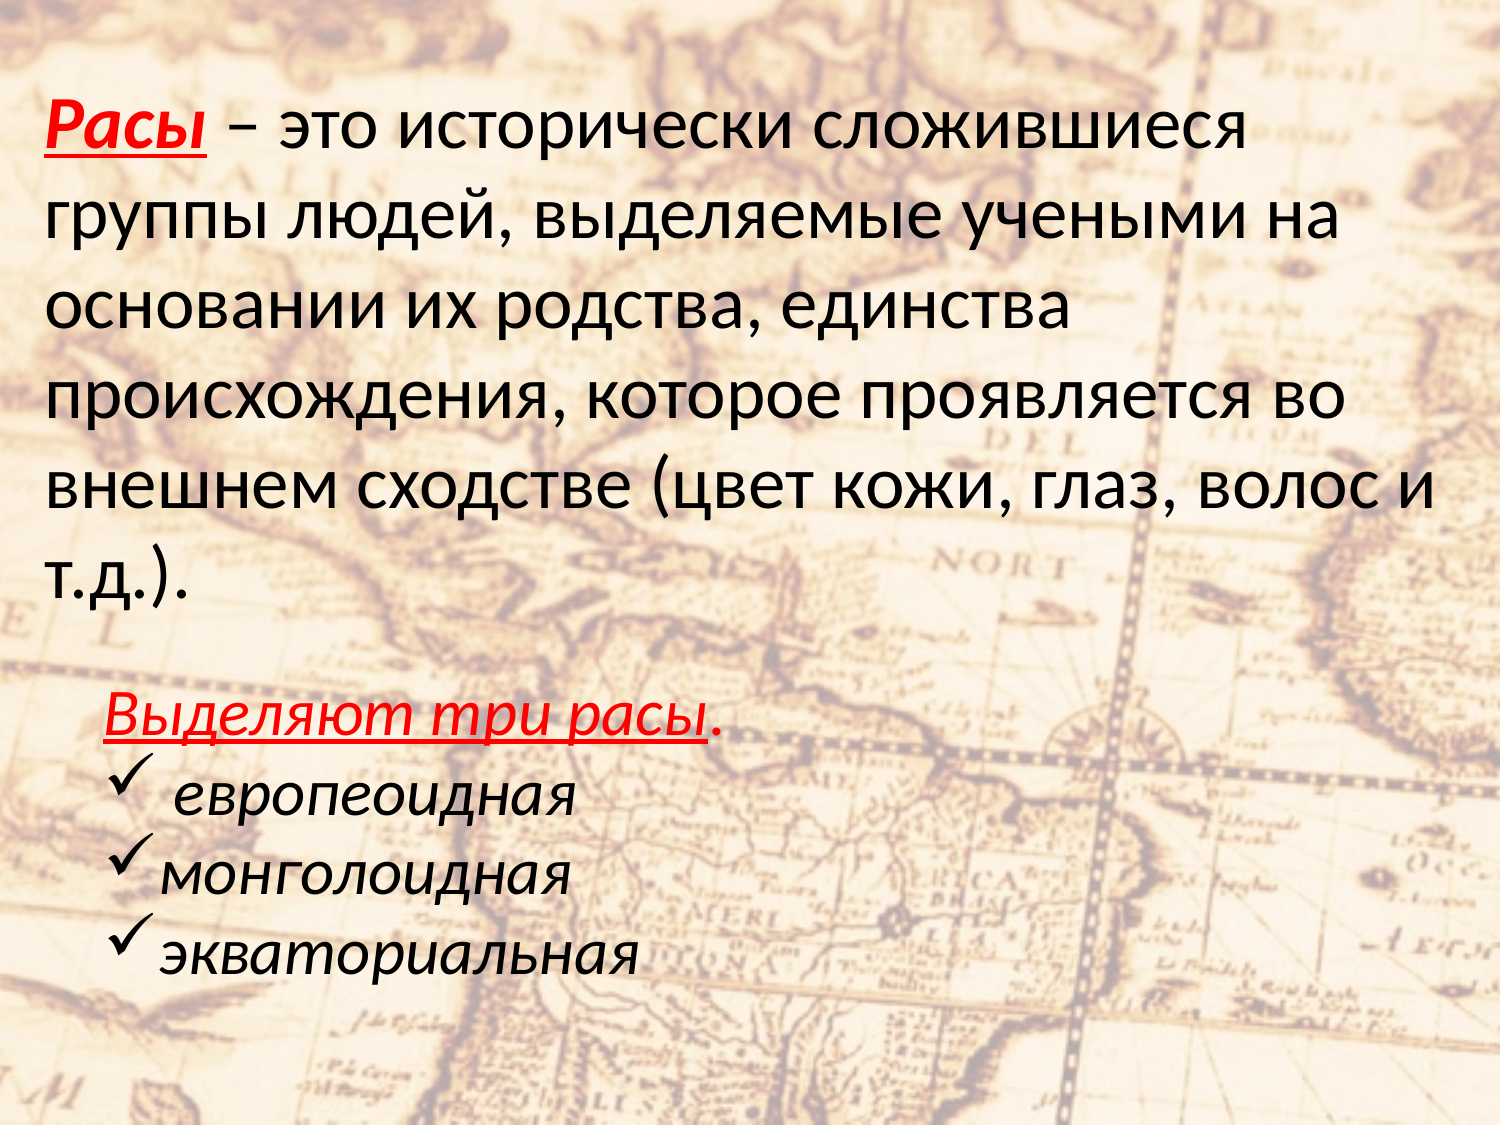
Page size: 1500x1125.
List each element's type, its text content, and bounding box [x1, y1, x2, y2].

text_box Выделяют три расы. европеоидная монголоидная экваториальная [88, 660, 1258, 996]
text_box Расы – это исторически сложившиеся группы людей, выделяемые учеными на основании их родства, единства происхождения, которое проявляется во внешнем сходстве (цвет кожи, глаз, волос и т.д.). [29, 66, 1459, 622]
